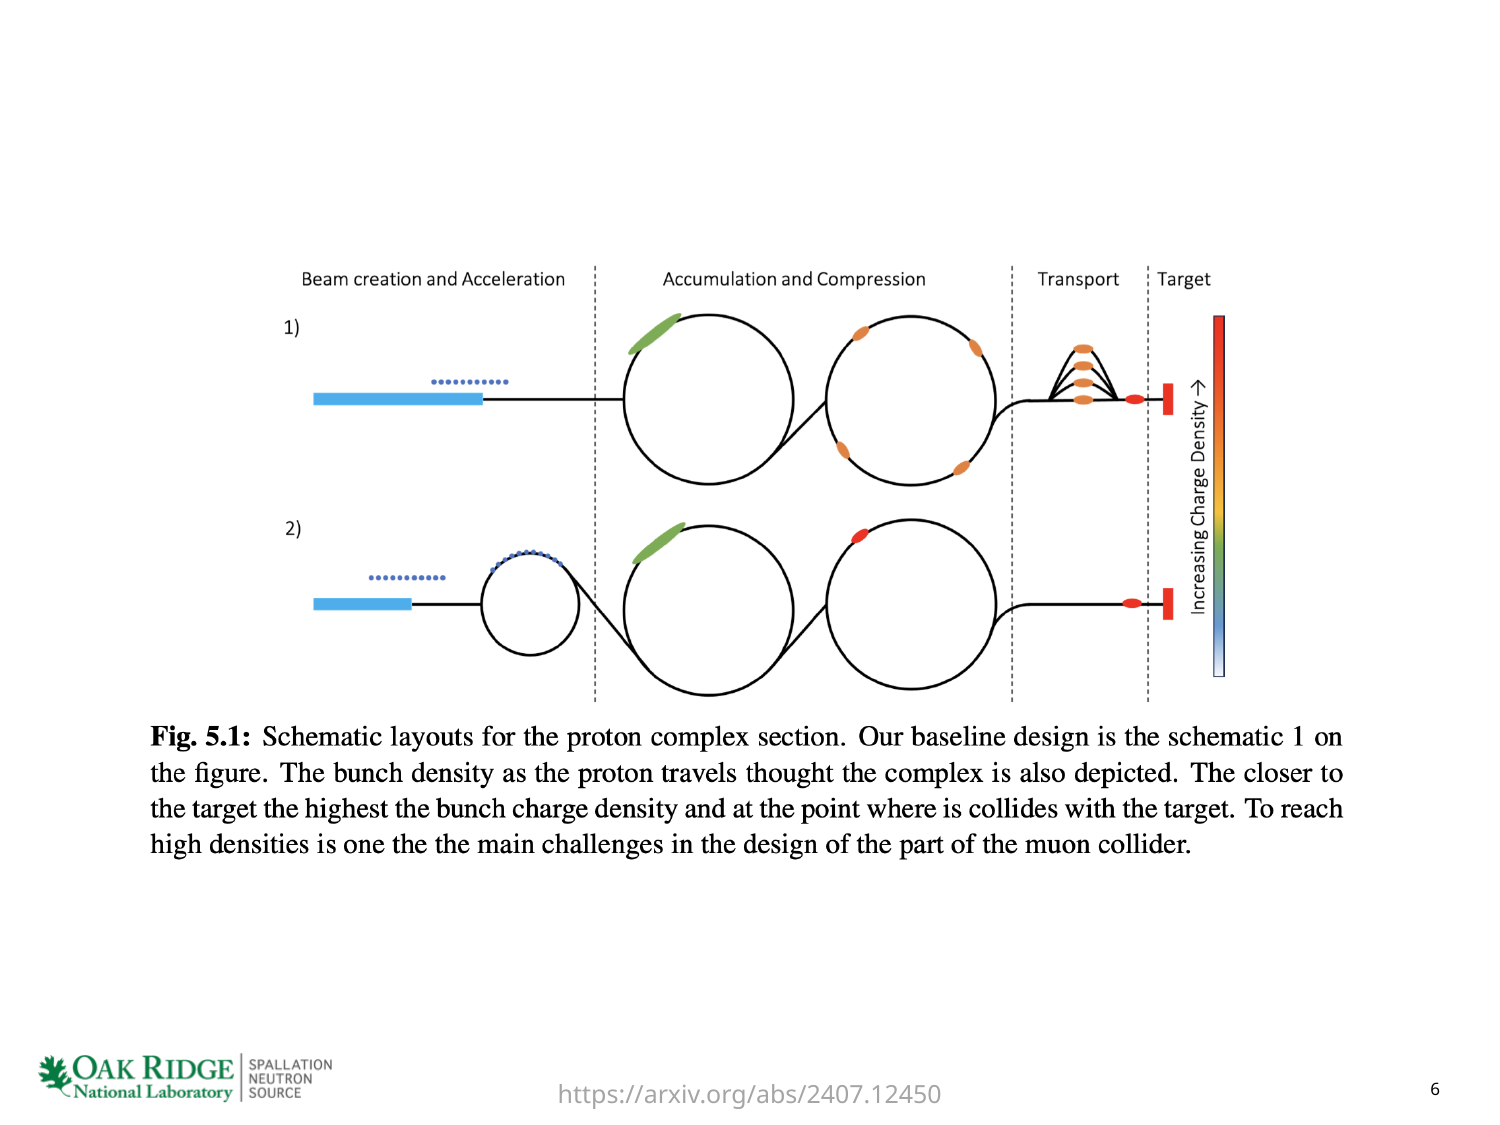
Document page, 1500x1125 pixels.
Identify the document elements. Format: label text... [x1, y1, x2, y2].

picture [112, 247, 1388, 878]
text_box https://arxiv.org/abs/2407.12450 [400, 1070, 1100, 1116]
picture [33, 1050, 337, 1106]
